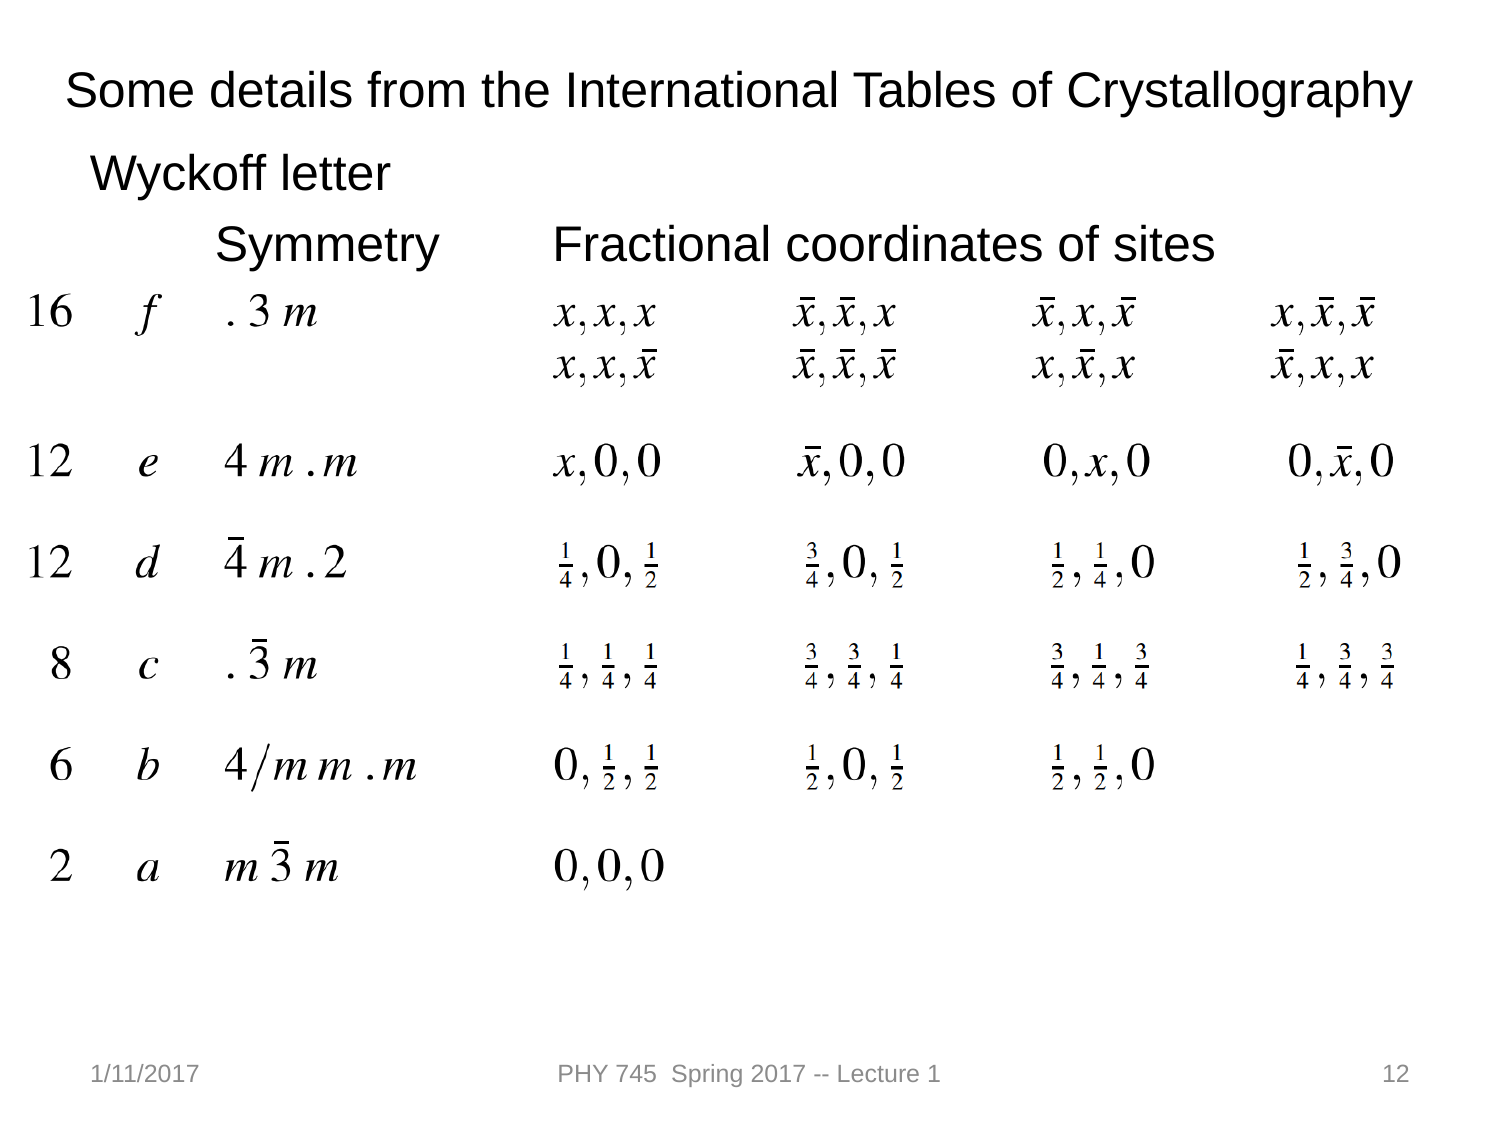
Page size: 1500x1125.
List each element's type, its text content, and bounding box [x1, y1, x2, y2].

text_box Some details from the International Tables of Crystallography [50, 49, 1500, 125]
text_box Symmetry [199, 203, 537, 273]
text_box Wyckoff letter [75, 132, 488, 208]
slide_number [75, 1042, 425, 1103]
picture [8, 274, 1431, 902]
text_box Fractional coordinates of sites [537, 203, 1500, 279]
footer PHY 745 Spring 2017 -- Lecture 1 [512, 1042, 988, 1103]
slide_number 12 [1074, 1042, 1425, 1103]
